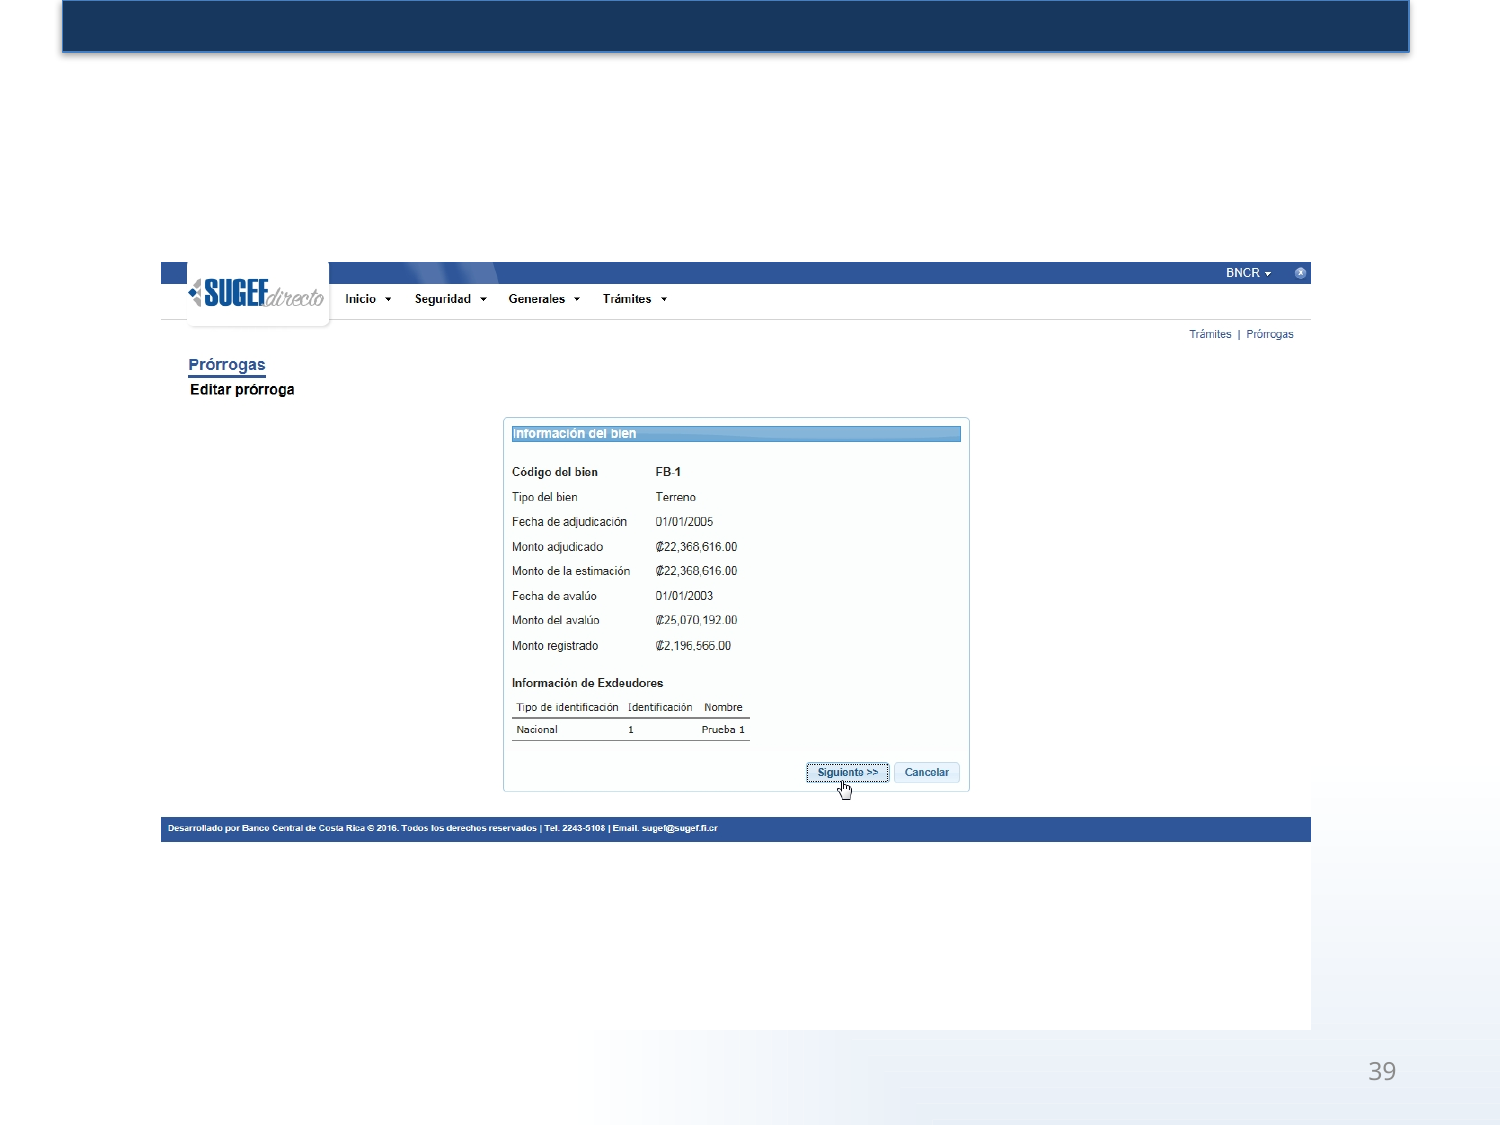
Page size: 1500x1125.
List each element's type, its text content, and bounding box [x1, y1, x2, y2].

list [160, 262, 1311, 1031]
slide_number 39 [1061, 1042, 1412, 1103]
